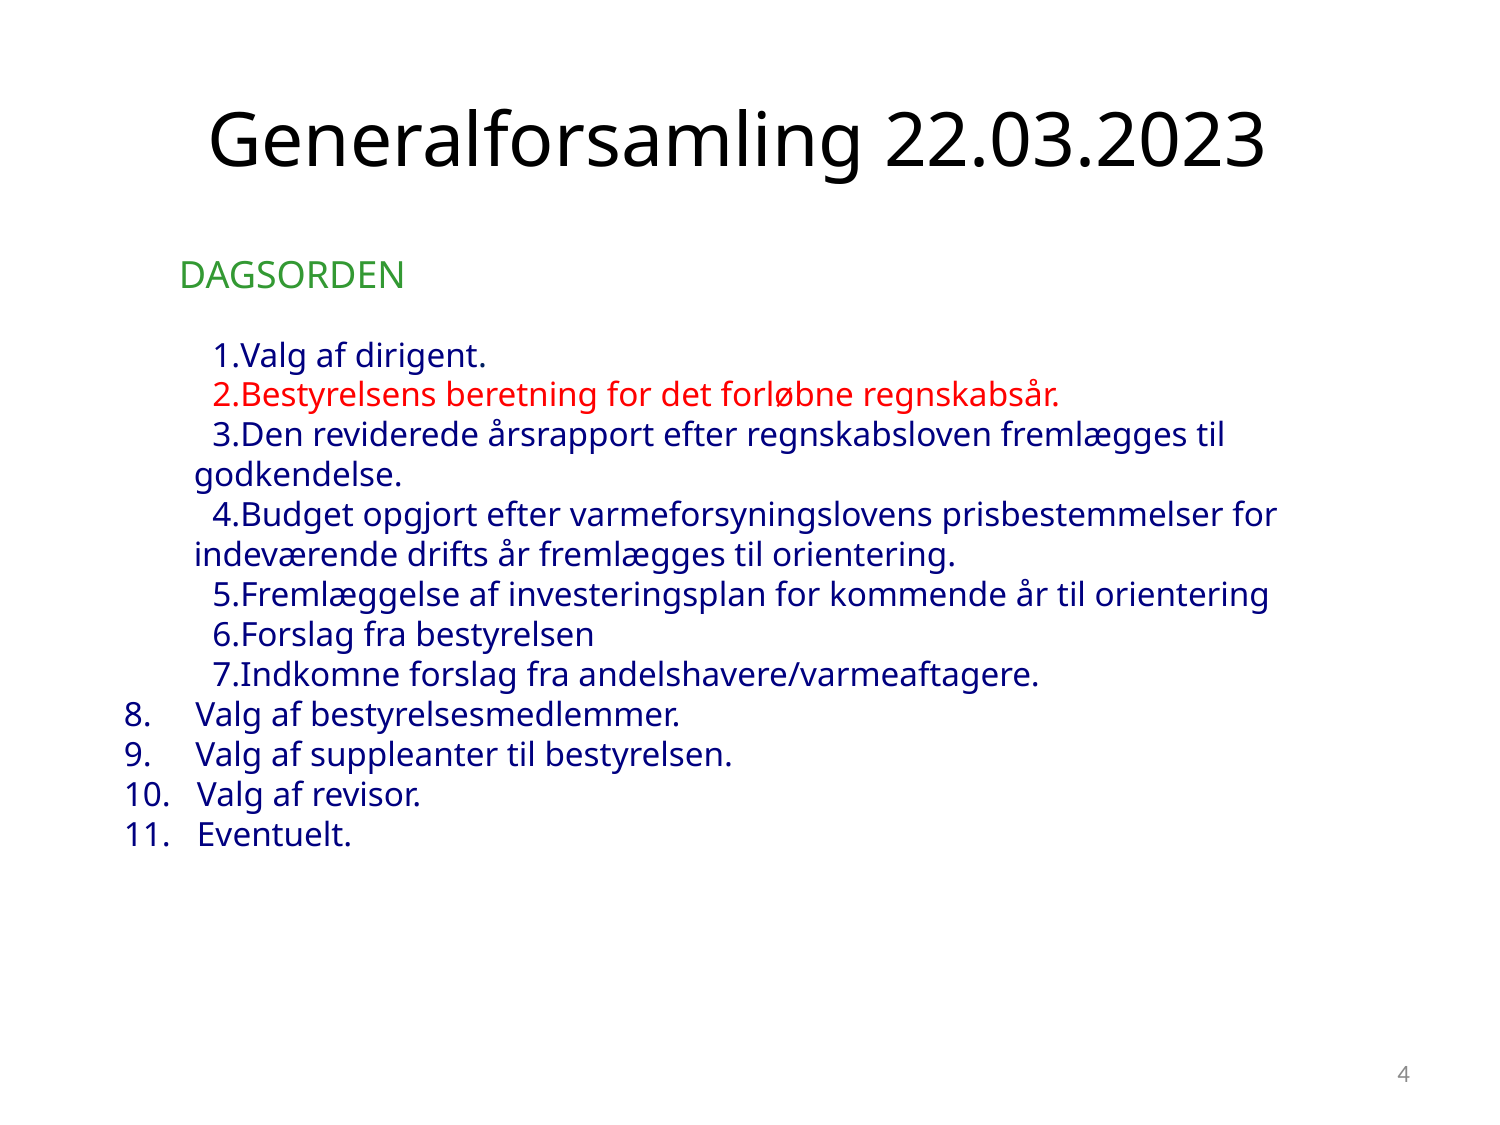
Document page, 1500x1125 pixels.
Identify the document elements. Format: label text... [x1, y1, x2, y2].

text_box Valg af dirigent. Bestyrelsens beretning for det forløbne regnskabsår. Den reviderede årsrapport efter regnskabsloven fremlægges til godkendelse. Budget opgjort efter varmeforsyningslovens prisbestemmelser for indeværende drifts år fremlægges til orientering. Fremlæggelse af investeringsplan for kommende år til orientering Forslag fra bestyrelsen Indkomne forslag fra andelshavere/varmeaftagere. 8. Valg af bestyrelsesmedlemmer. 9. Valg af suppleanter til bestyrelsen. 10. Valg af revisor. 11. Eventuelt. [123, 326, 1459, 948]
title Generalforsamling 22.03.2023 [100, 42, 1376, 231]
slide_number 4 [1074, 1042, 1425, 1103]
text_box DAGSORDEN [164, 243, 421, 304]
